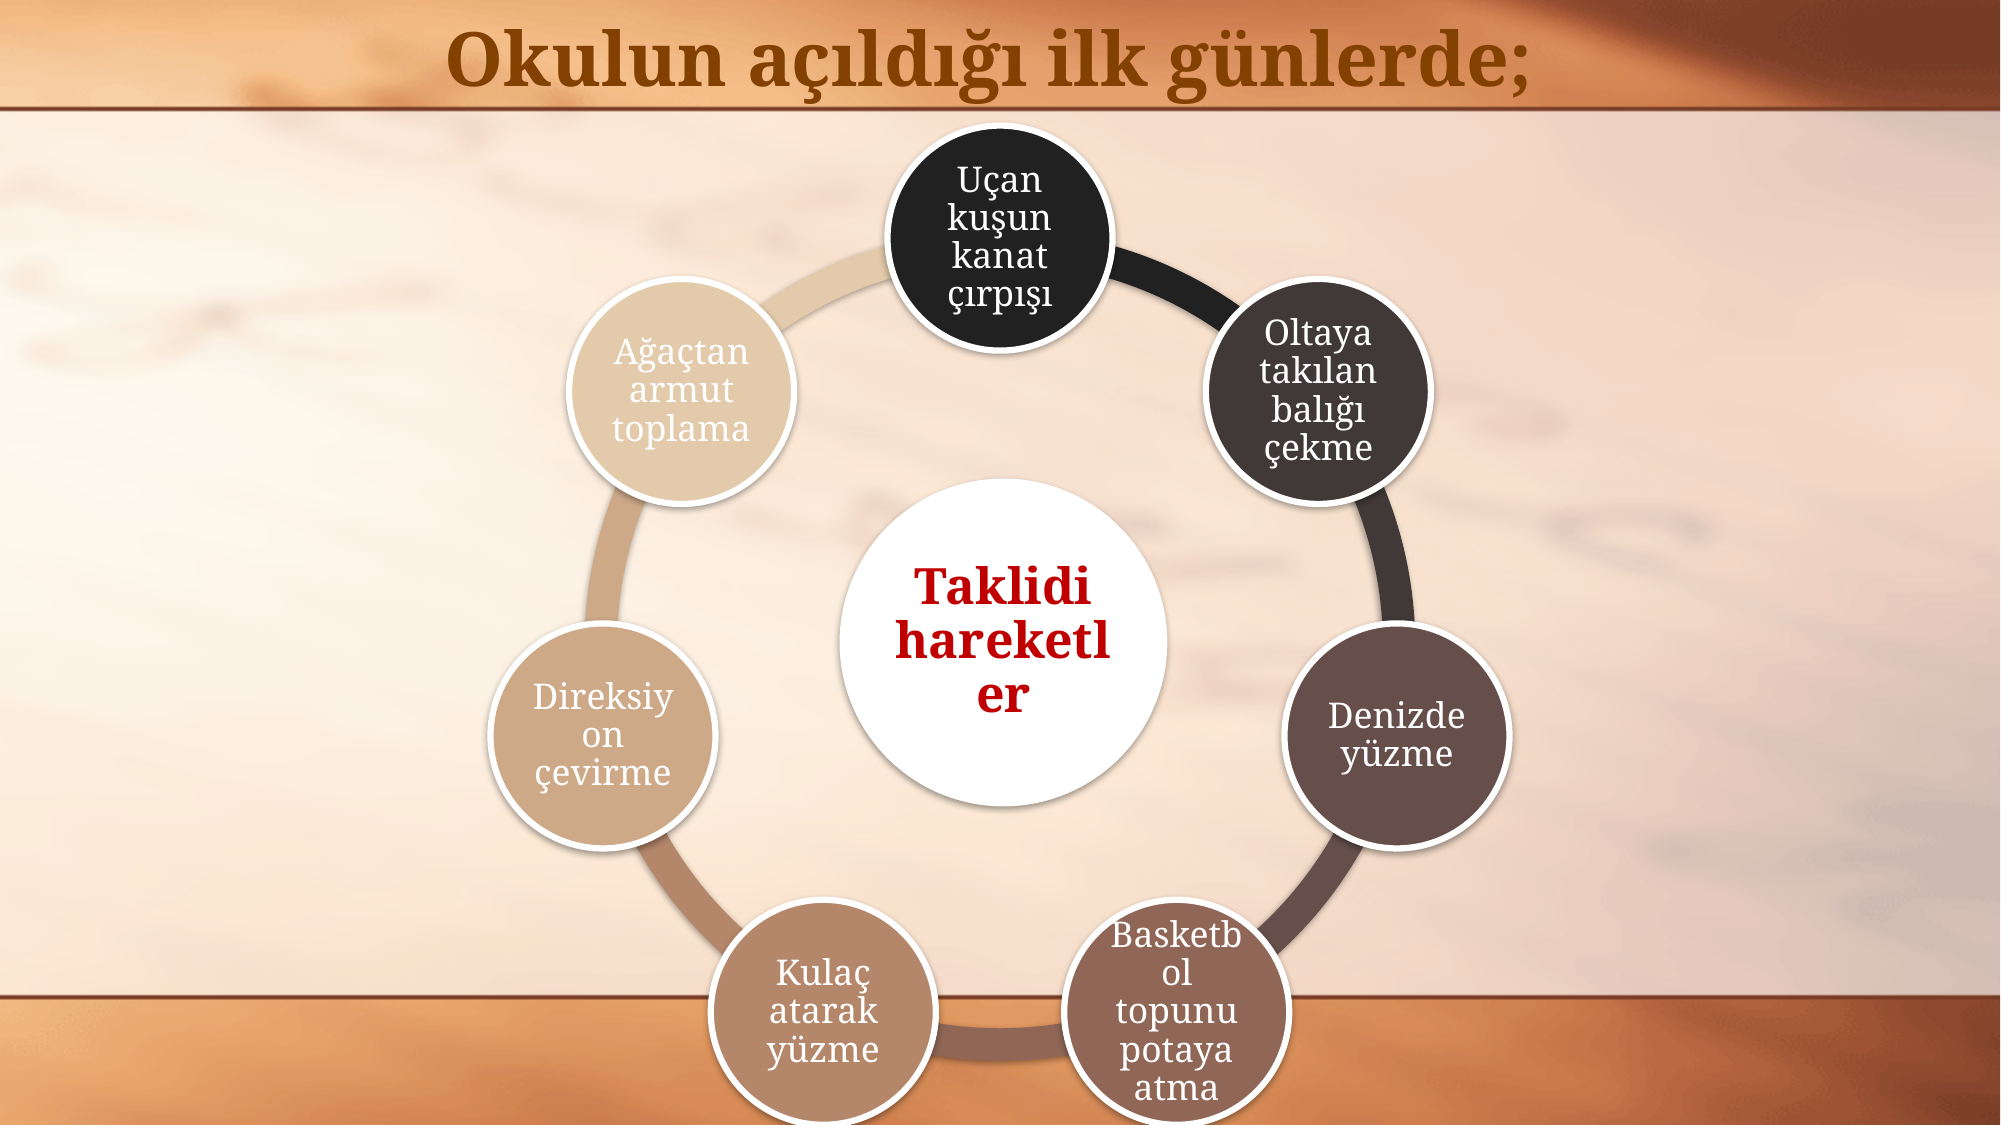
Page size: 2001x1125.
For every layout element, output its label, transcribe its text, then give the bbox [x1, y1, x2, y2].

title Okulun açıldığı ilk günlerde; [338, 0, 1639, 109]
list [249, 125, 1751, 1125]
picture [0, 0, 2001, 1125]
